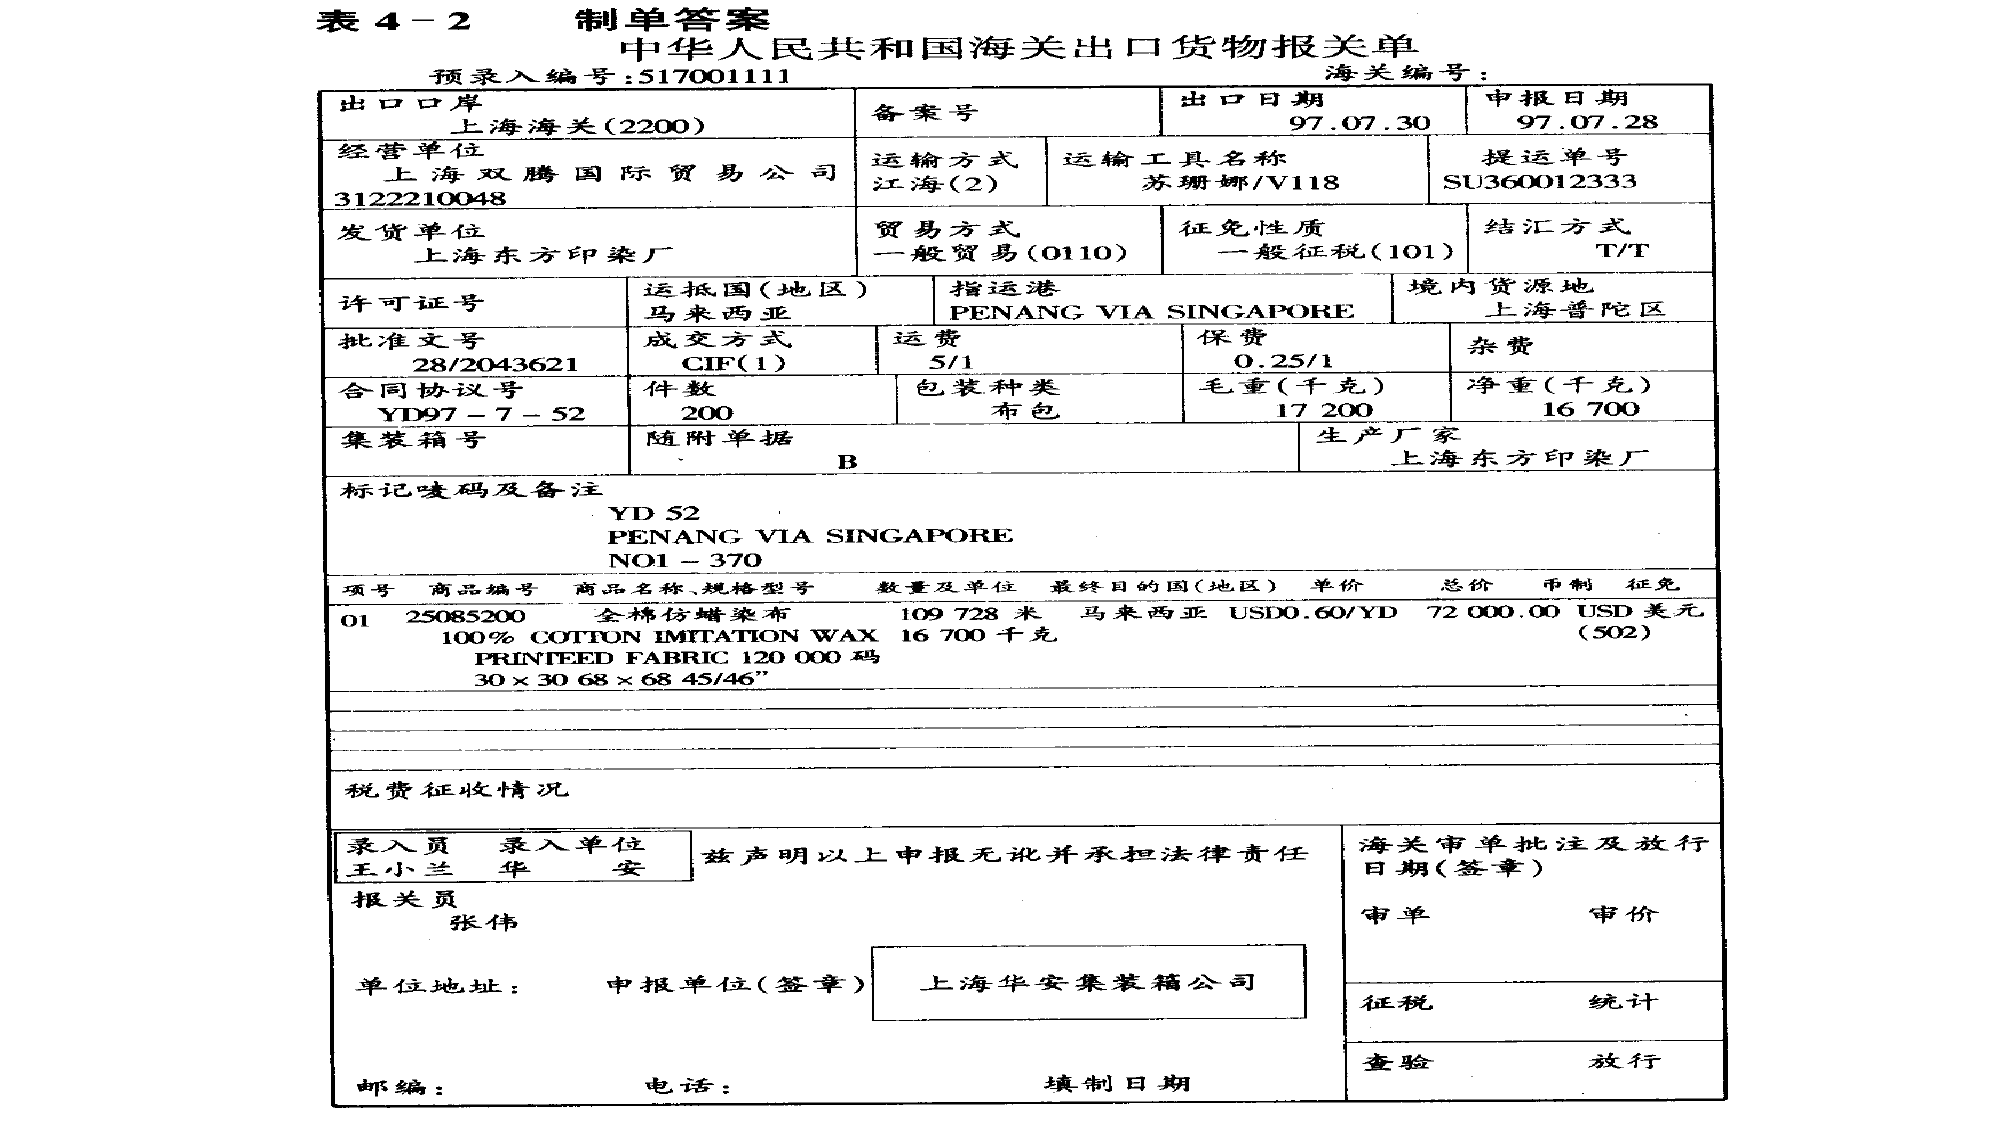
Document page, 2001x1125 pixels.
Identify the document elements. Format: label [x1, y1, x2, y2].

list [249, 0, 1750, 1125]
